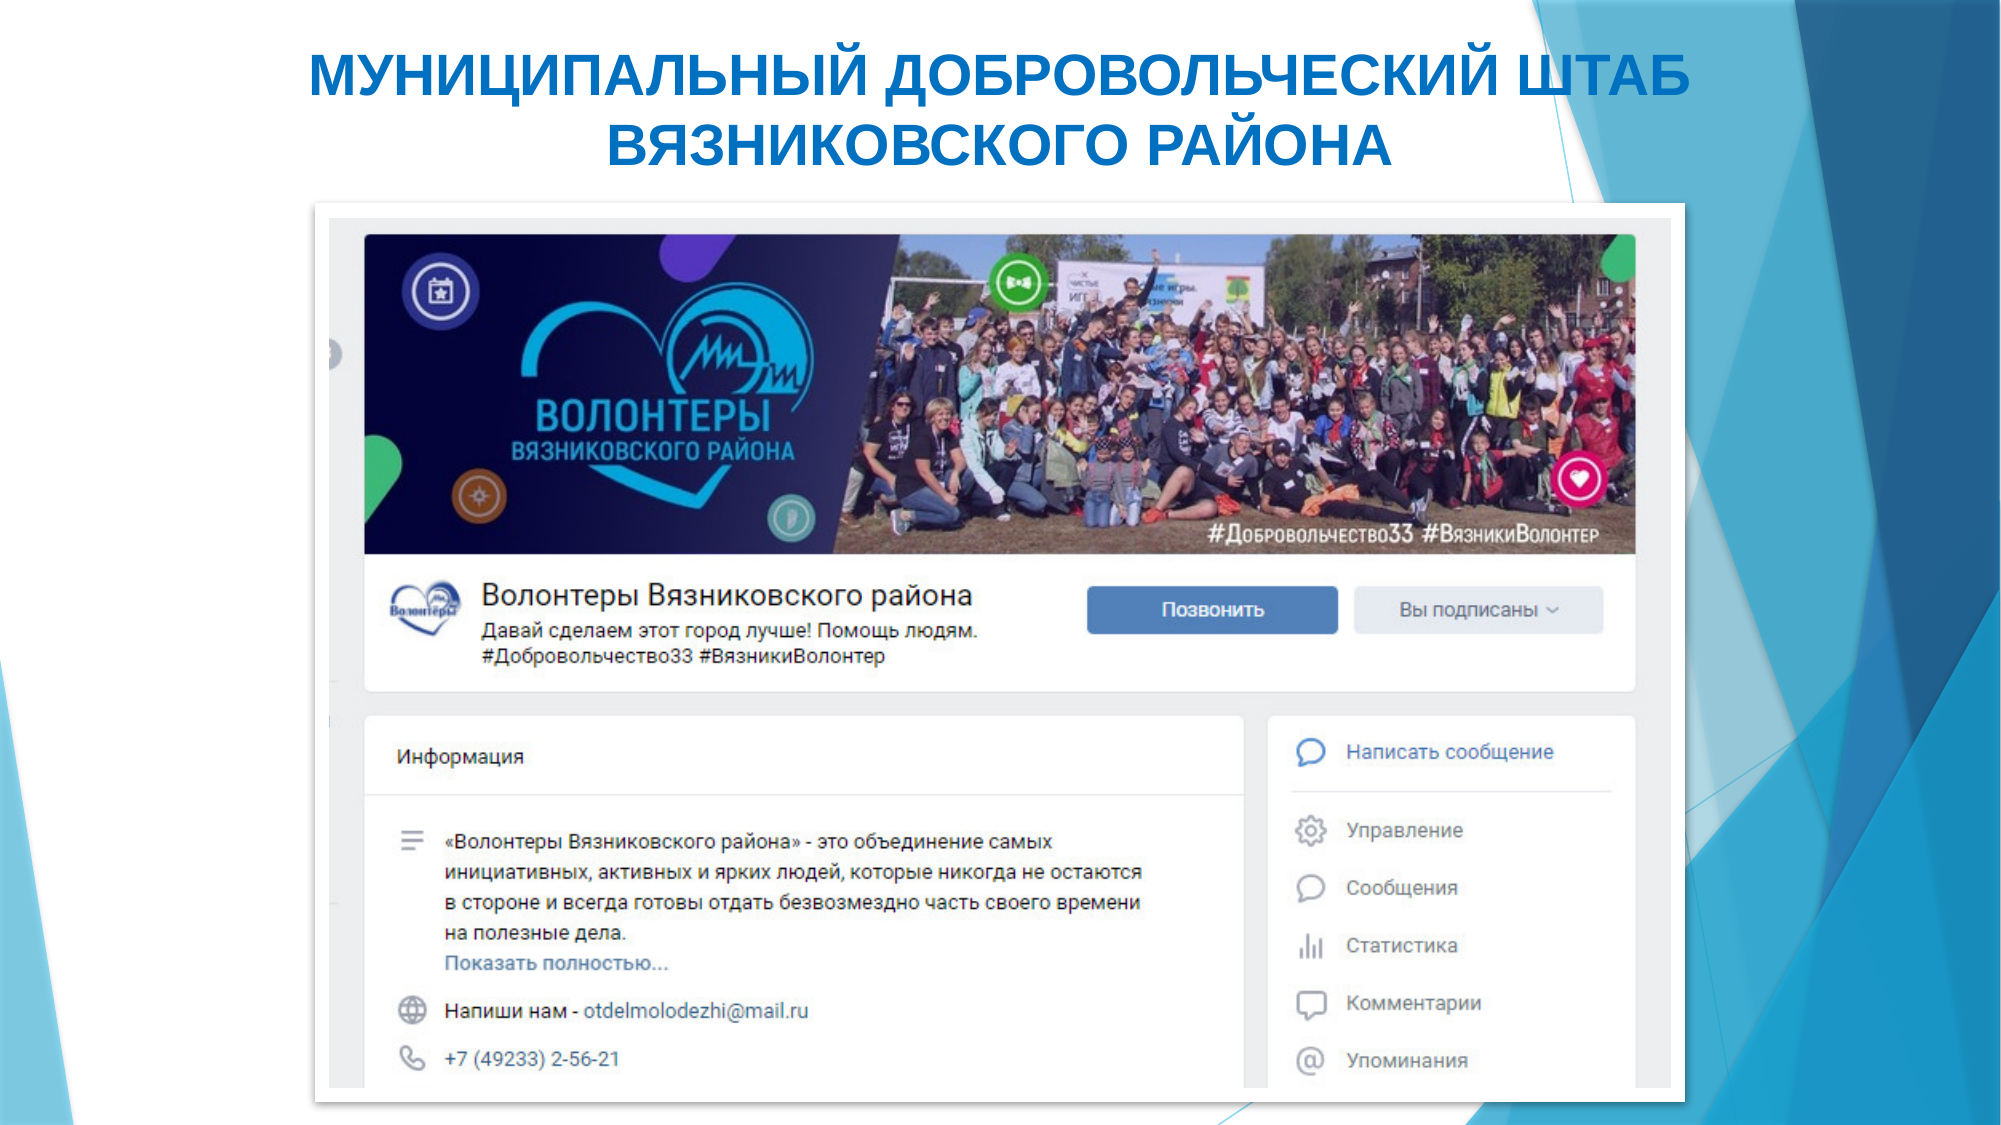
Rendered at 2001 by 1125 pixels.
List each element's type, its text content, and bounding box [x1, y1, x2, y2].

text_box МУНИЦИПАЛЬНЫЙ ДОБРОВОЛЬЧЕСКИЙ ШТАБ ВЯЗНИКОВСКОГО РАЙОНА [215, 29, 1785, 185]
picture [328, 217, 1672, 1089]
